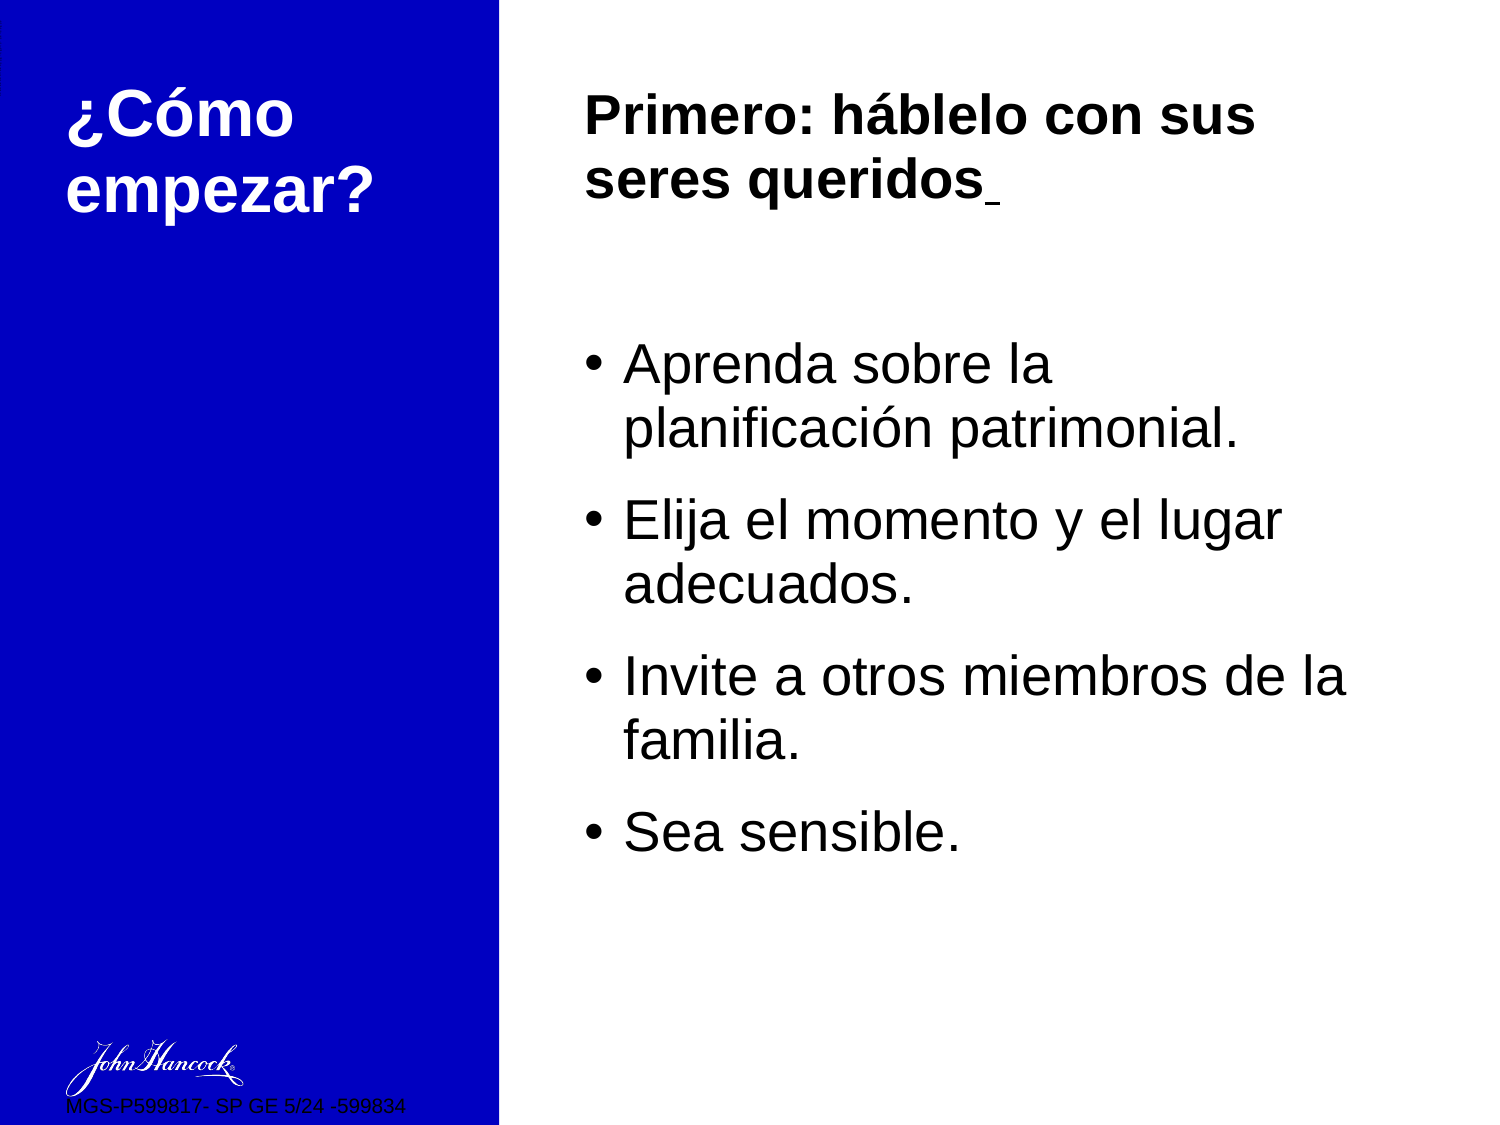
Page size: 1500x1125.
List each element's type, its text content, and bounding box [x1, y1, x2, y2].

picture [34, 1027, 275, 1105]
title ¿Cómo empezar? [65, 76, 471, 635]
text_box MGS-P599817- SP GE 5/24 -599834 [50, 1085, 469, 1125]
text_box Primero: háblelo con sus seres queridos Aprenda sobre la planificación patrimonial. Elija el momento y el lugar adecuados. Invite a otros miembros de la familia. Sea sensible. [569, 76, 1371, 796]
